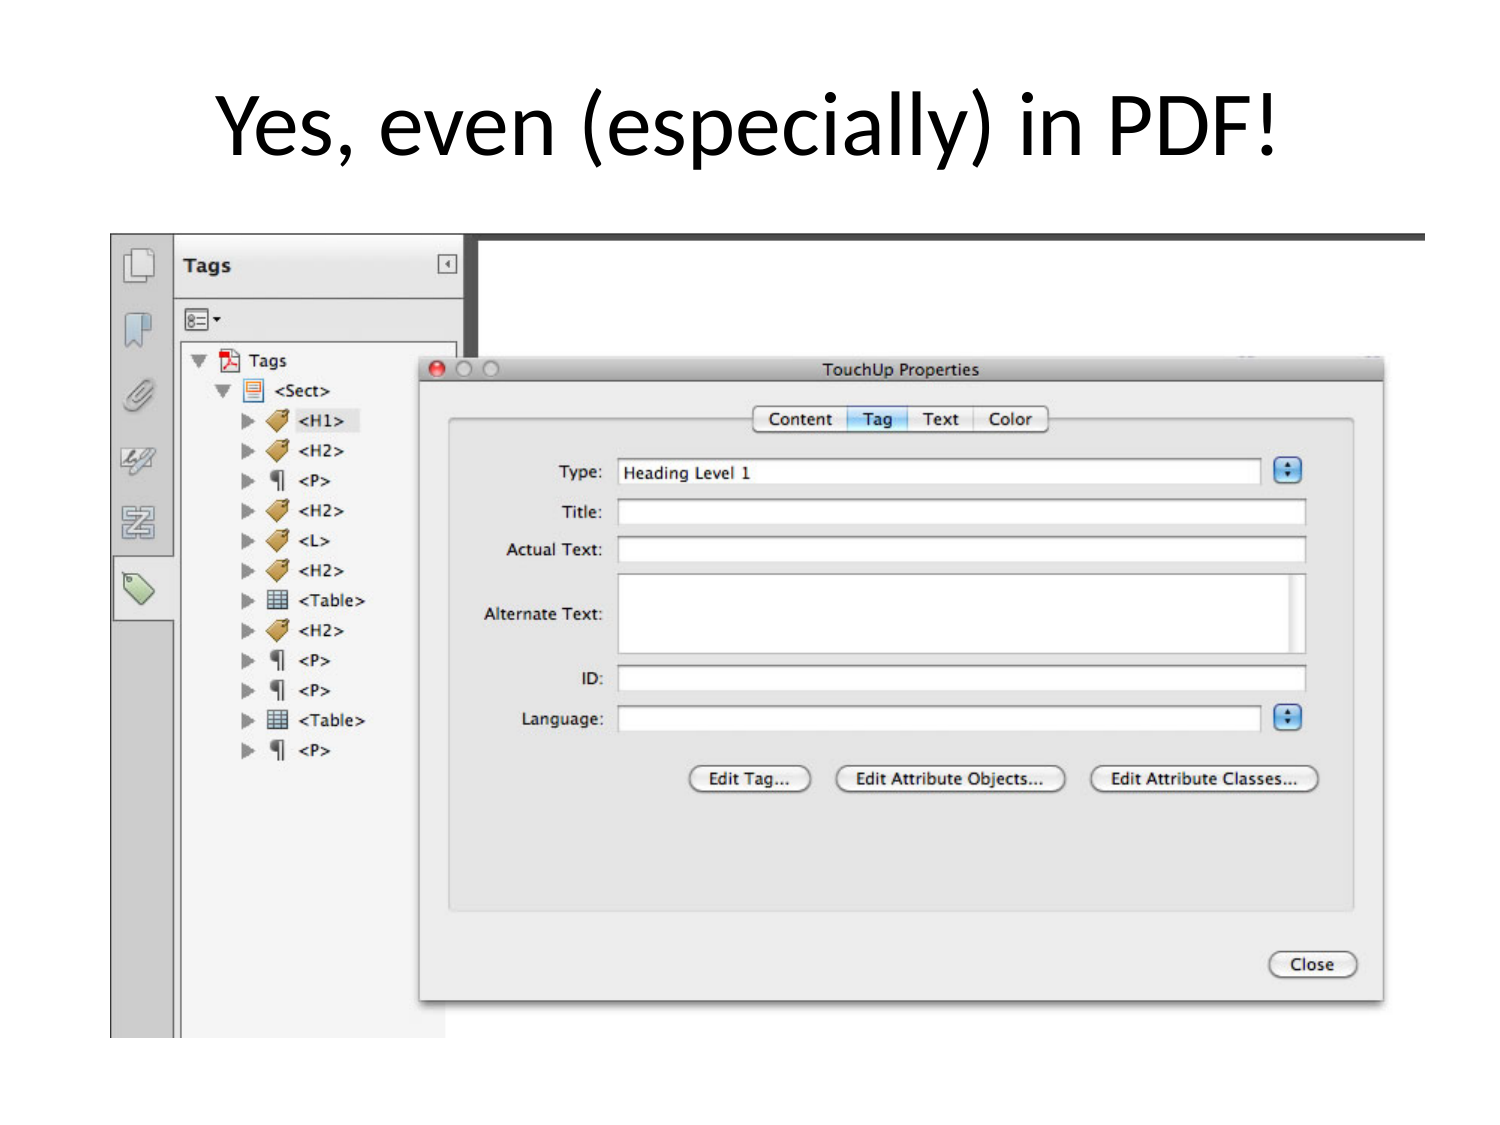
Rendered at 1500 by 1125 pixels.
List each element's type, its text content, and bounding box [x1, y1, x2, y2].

title Yes, even (especially) in PDF! [75, 24, 1425, 213]
picture [110, 232, 1426, 1038]
